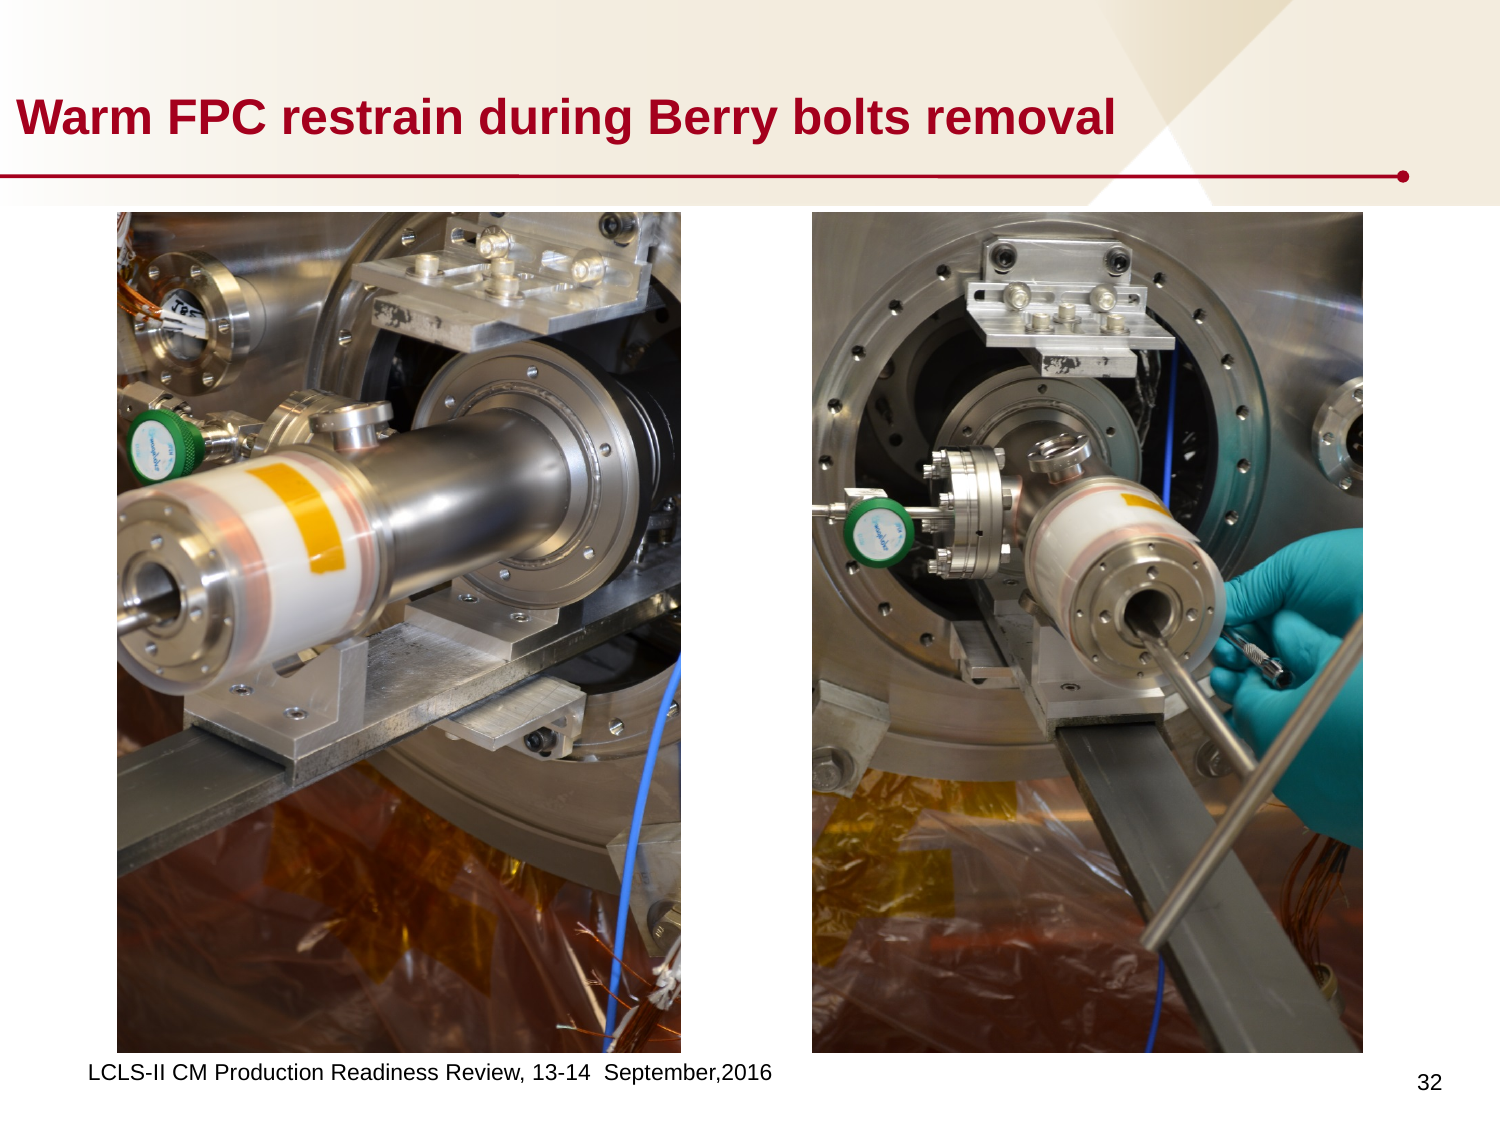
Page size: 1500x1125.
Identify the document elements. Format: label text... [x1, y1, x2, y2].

title Warm FPC restrain during Berry bolts removal [16, 21, 1404, 145]
slide_number 32 [1405, 1036, 1458, 1125]
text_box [117, 212, 1363, 1053]
footer LCLS-II CM Production Readiness Review, 13-14 September,2016 [73, 1050, 895, 1102]
picture [0, 0, 1500, 206]
